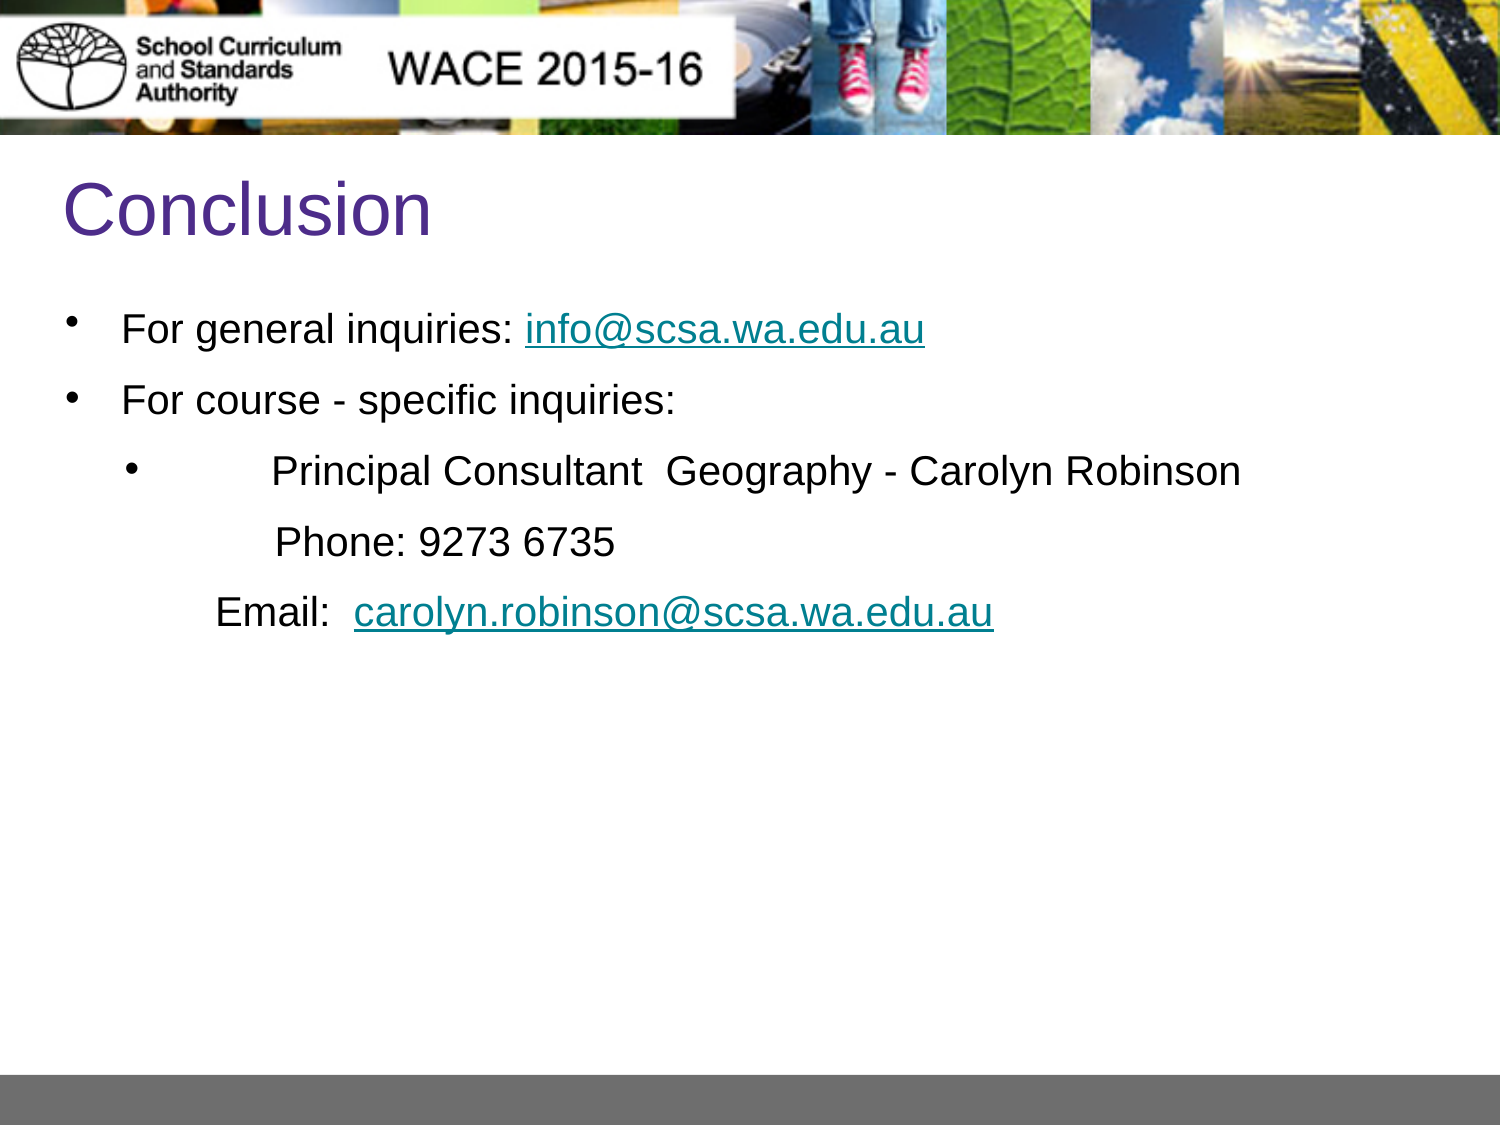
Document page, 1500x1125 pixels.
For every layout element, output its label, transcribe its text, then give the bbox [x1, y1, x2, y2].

list For general inquiries: info@scsa.wa.edu.au For course - specific inquiries: Principal Consultant Geography - Carolyn Robinson Phone: 9273 6735 Email: carolyn.robinson@scsa.wa.edu.au [50, 294, 1450, 1050]
title Conclusion [47, 136, 1450, 275]
picture [0, 0, 1500, 135]
